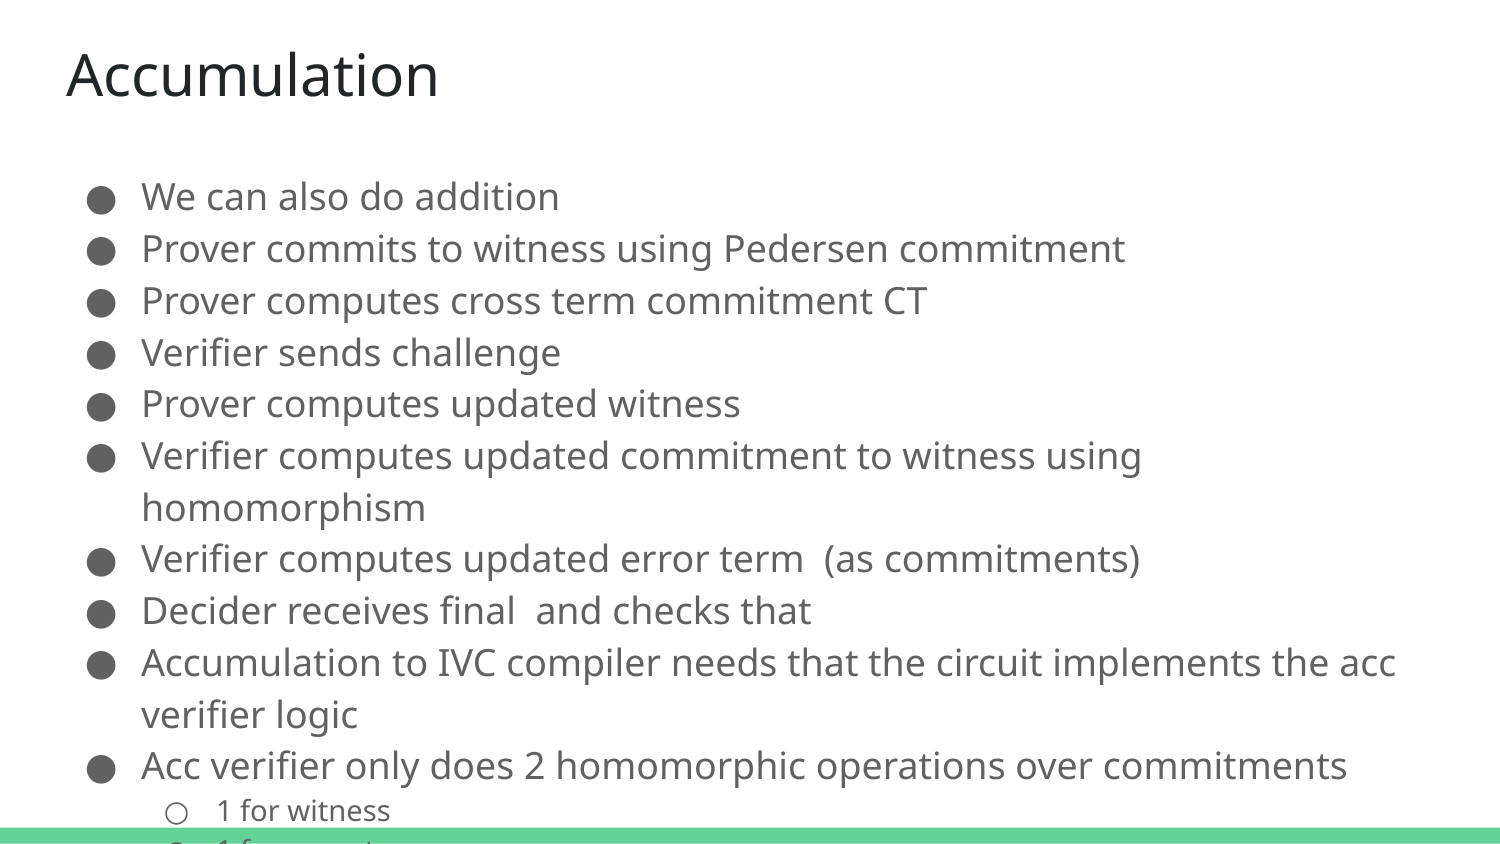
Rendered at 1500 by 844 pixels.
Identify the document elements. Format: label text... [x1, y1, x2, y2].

title Accumulation [51, 23, 1449, 117]
